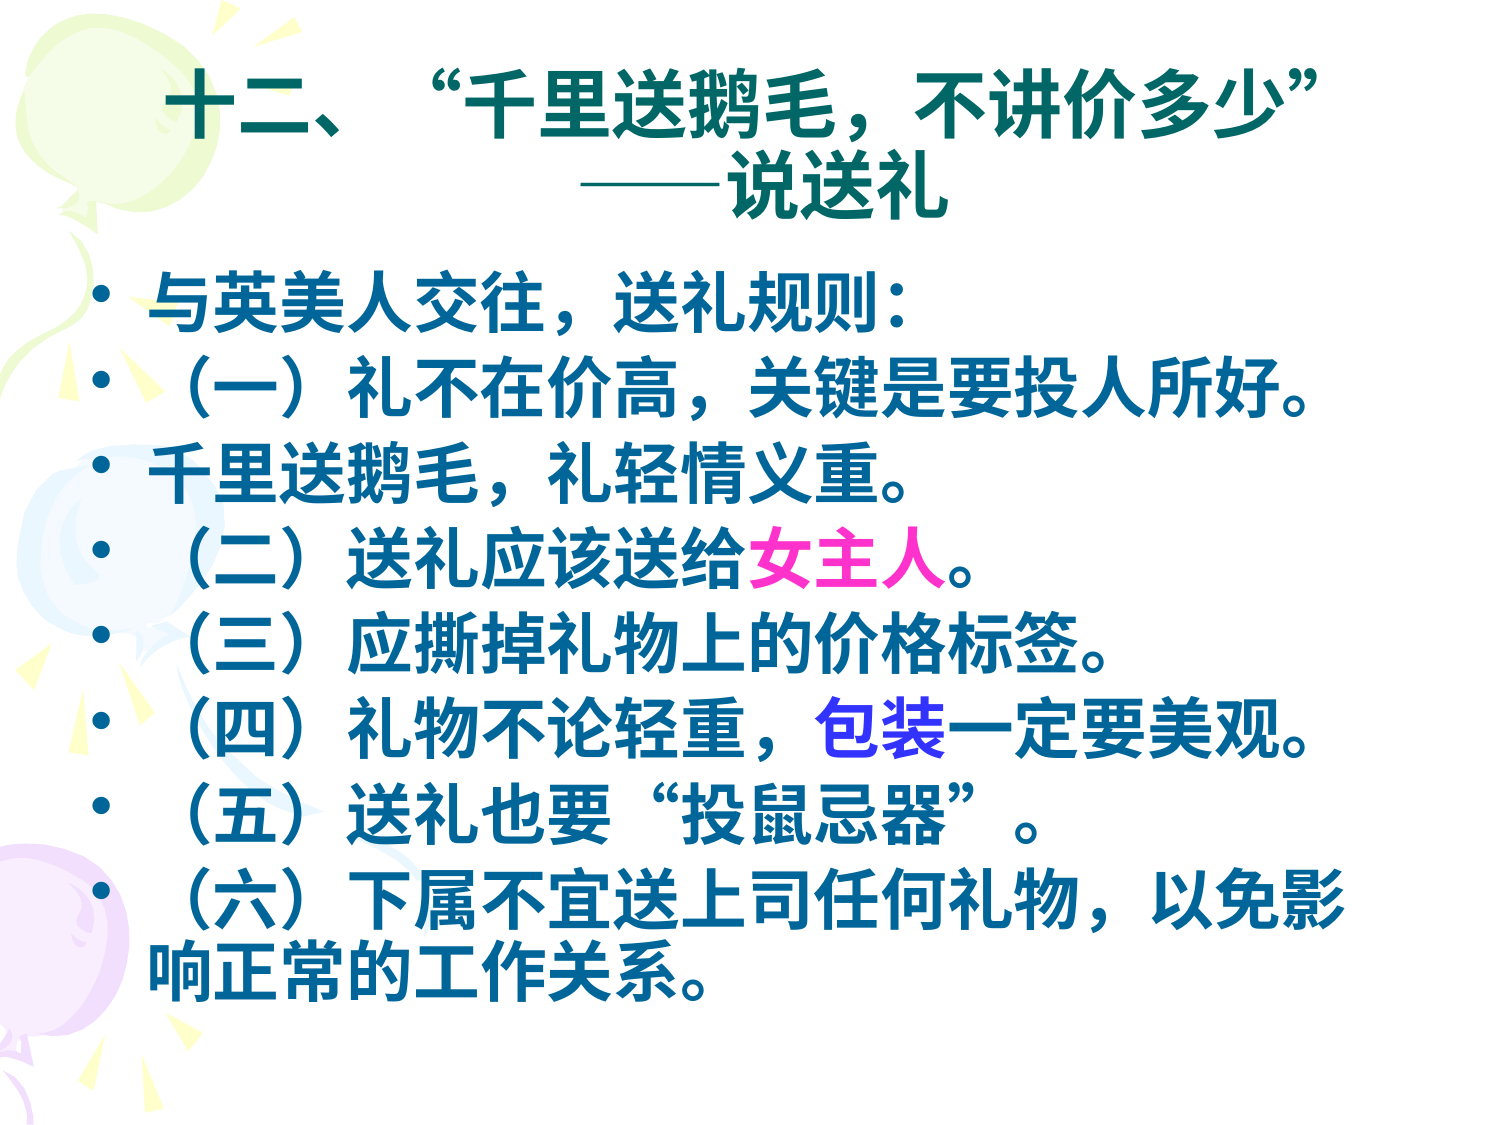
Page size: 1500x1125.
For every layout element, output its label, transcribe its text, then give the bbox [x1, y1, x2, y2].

title 十二、“千里送鹅毛，不讲价多少” ——说送礼 [24, 49, 1500, 238]
list 与英美人交往，送礼规则： （一）礼不在价高，关键是要投人所好。 千里送鹅毛，礼轻情义重。 （二）送礼应该送给女主人。 （三）应撕掉礼物上的价格标签。 （四）礼物不论轻重，包装一定要美观。 （五）送礼也要“投鼠忌器”。 （六）下属不宜送上司任何礼物，以免影响正常的工作关系。 [75, 262, 1425, 1100]
